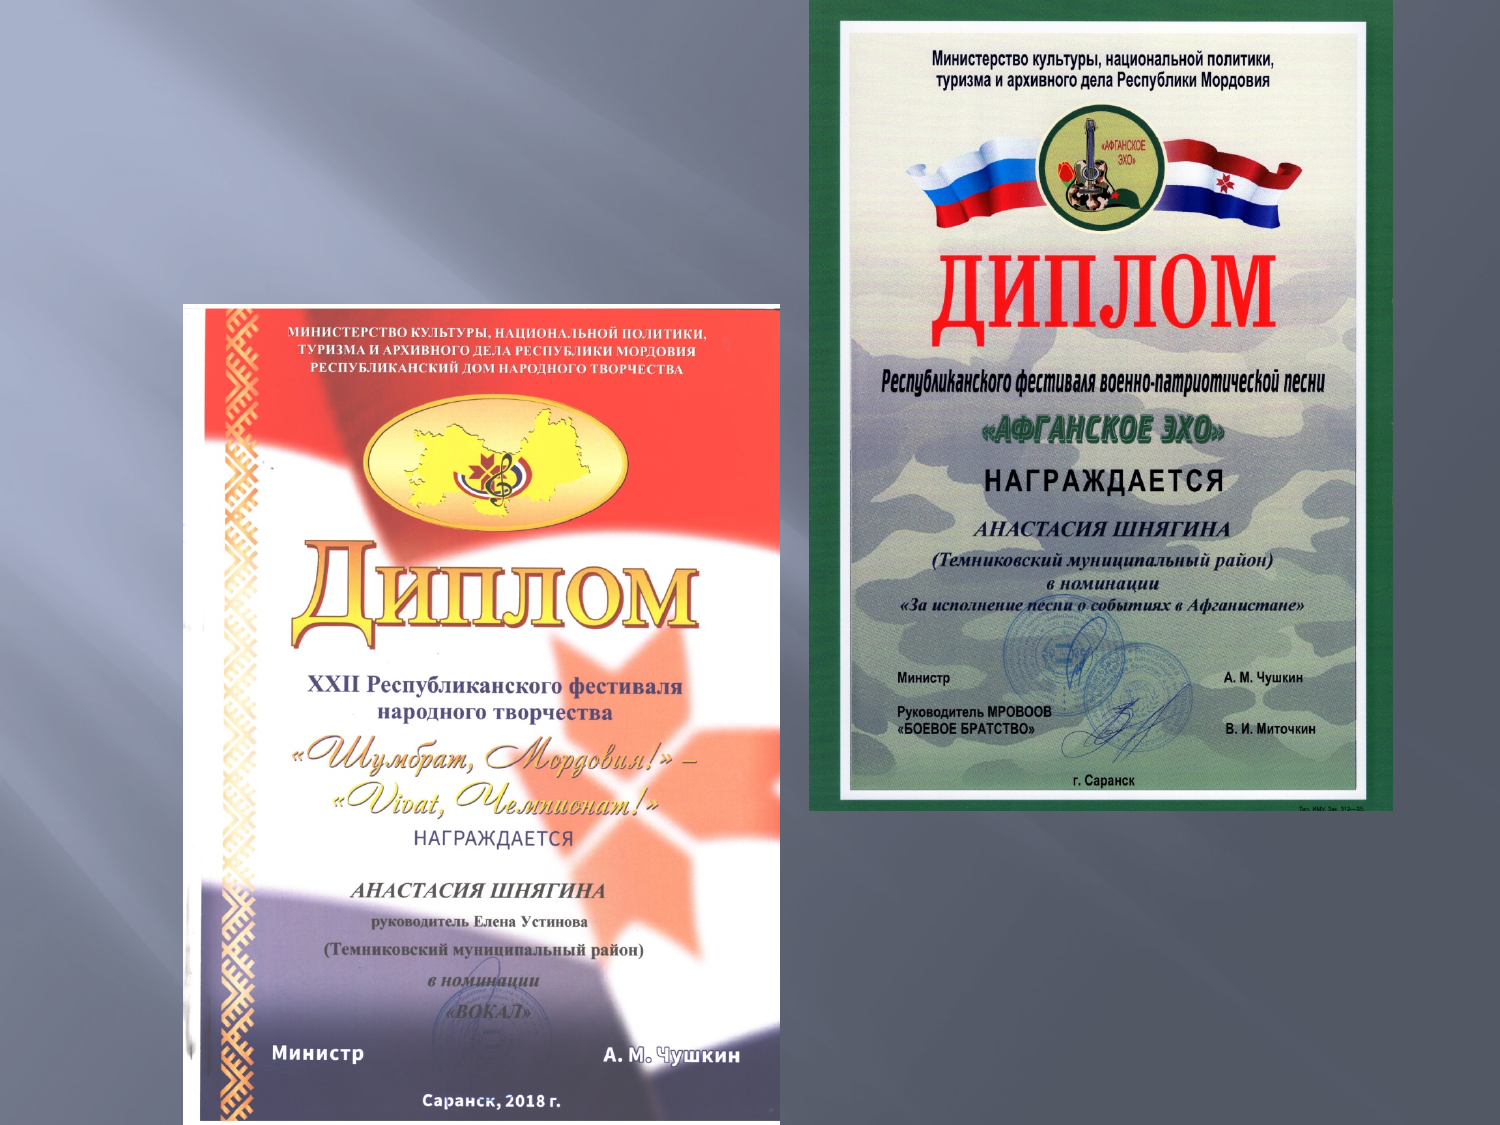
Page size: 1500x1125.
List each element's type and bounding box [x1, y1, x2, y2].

picture [808, 0, 1393, 811]
picture [182, 304, 780, 1125]
